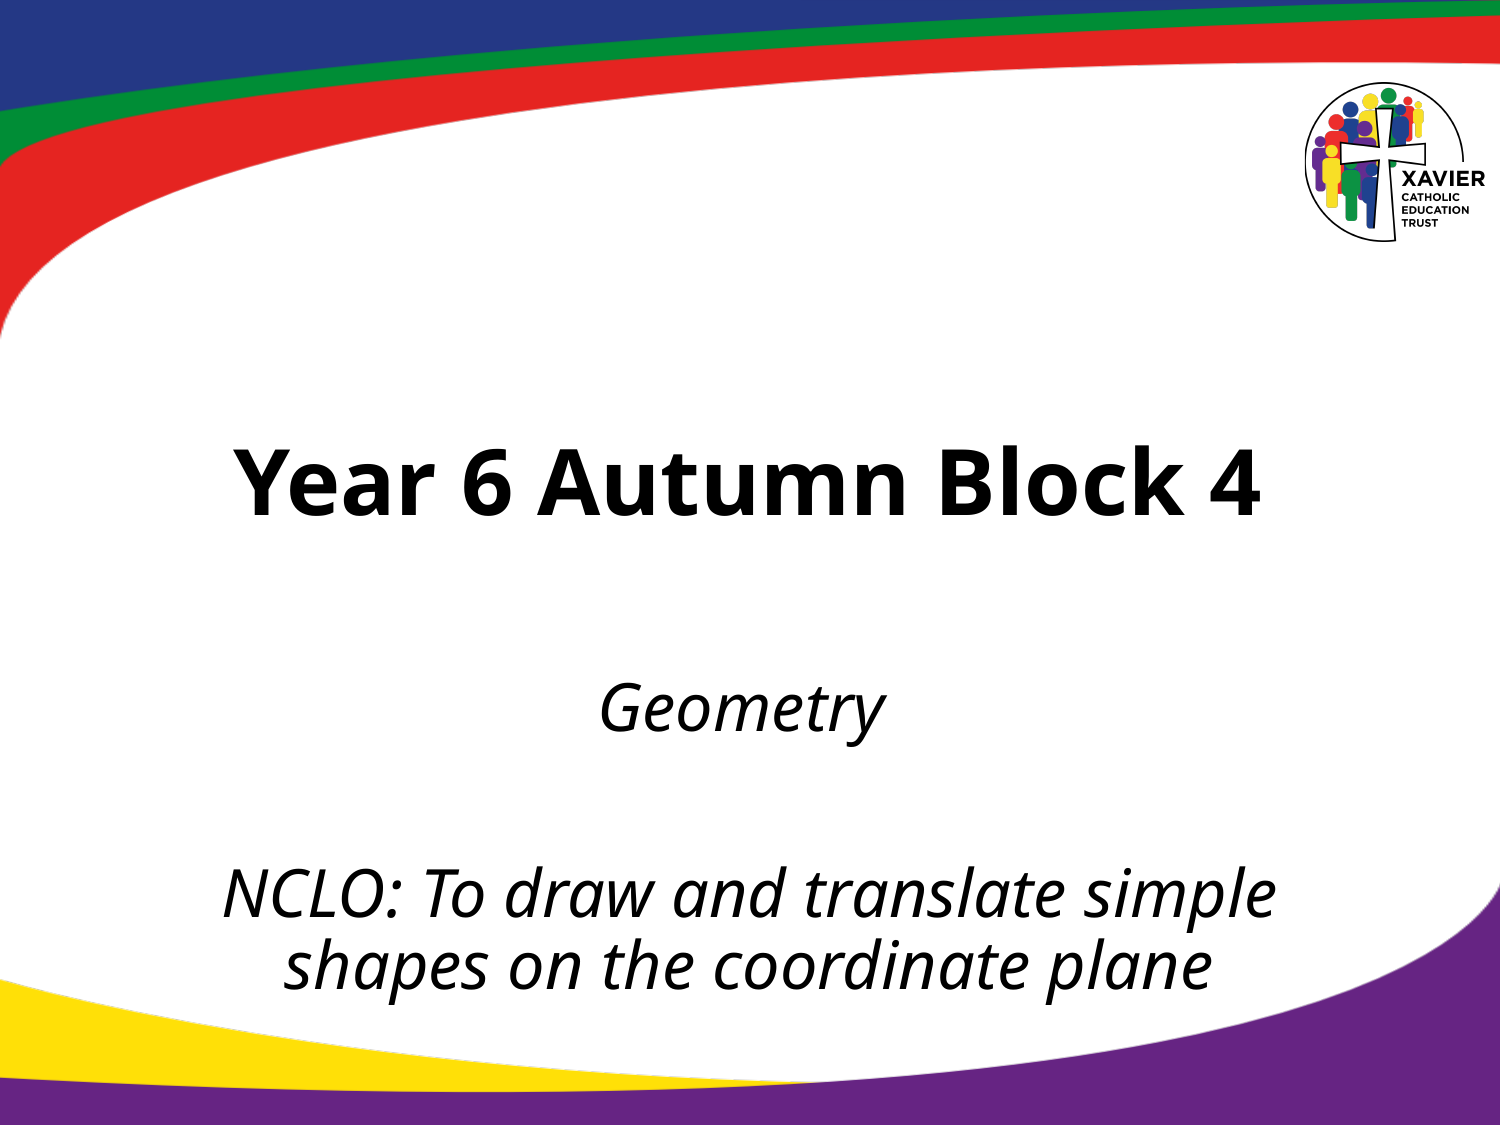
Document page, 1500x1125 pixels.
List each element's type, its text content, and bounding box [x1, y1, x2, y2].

title Year 6 Autumn Block 4 [81, 376, 1415, 594]
list Geometry NCLO: To draw and translate simple shapes on the coordinate plane [103, 666, 1397, 1014]
